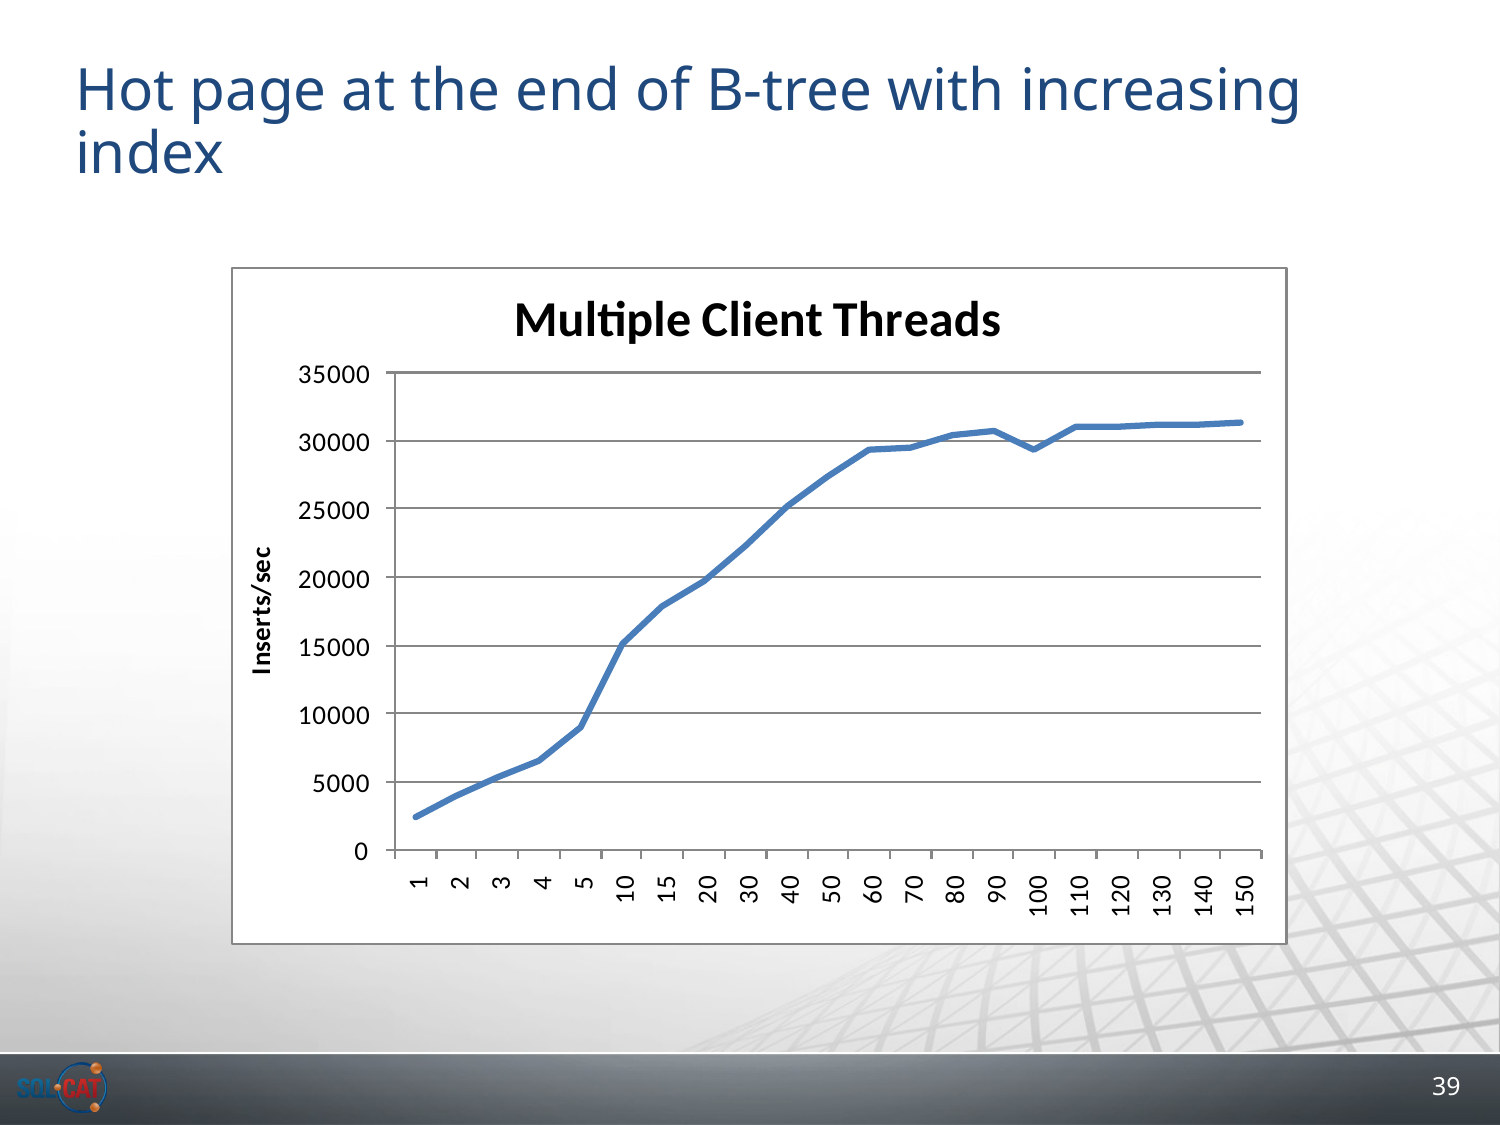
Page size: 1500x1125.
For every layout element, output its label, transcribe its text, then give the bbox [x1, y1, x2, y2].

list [226, 262, 1293, 950]
picture [0, 0, 1500, 1125]
title Hot page at the end of B-tree with increasing index [74, 59, 1441, 176]
